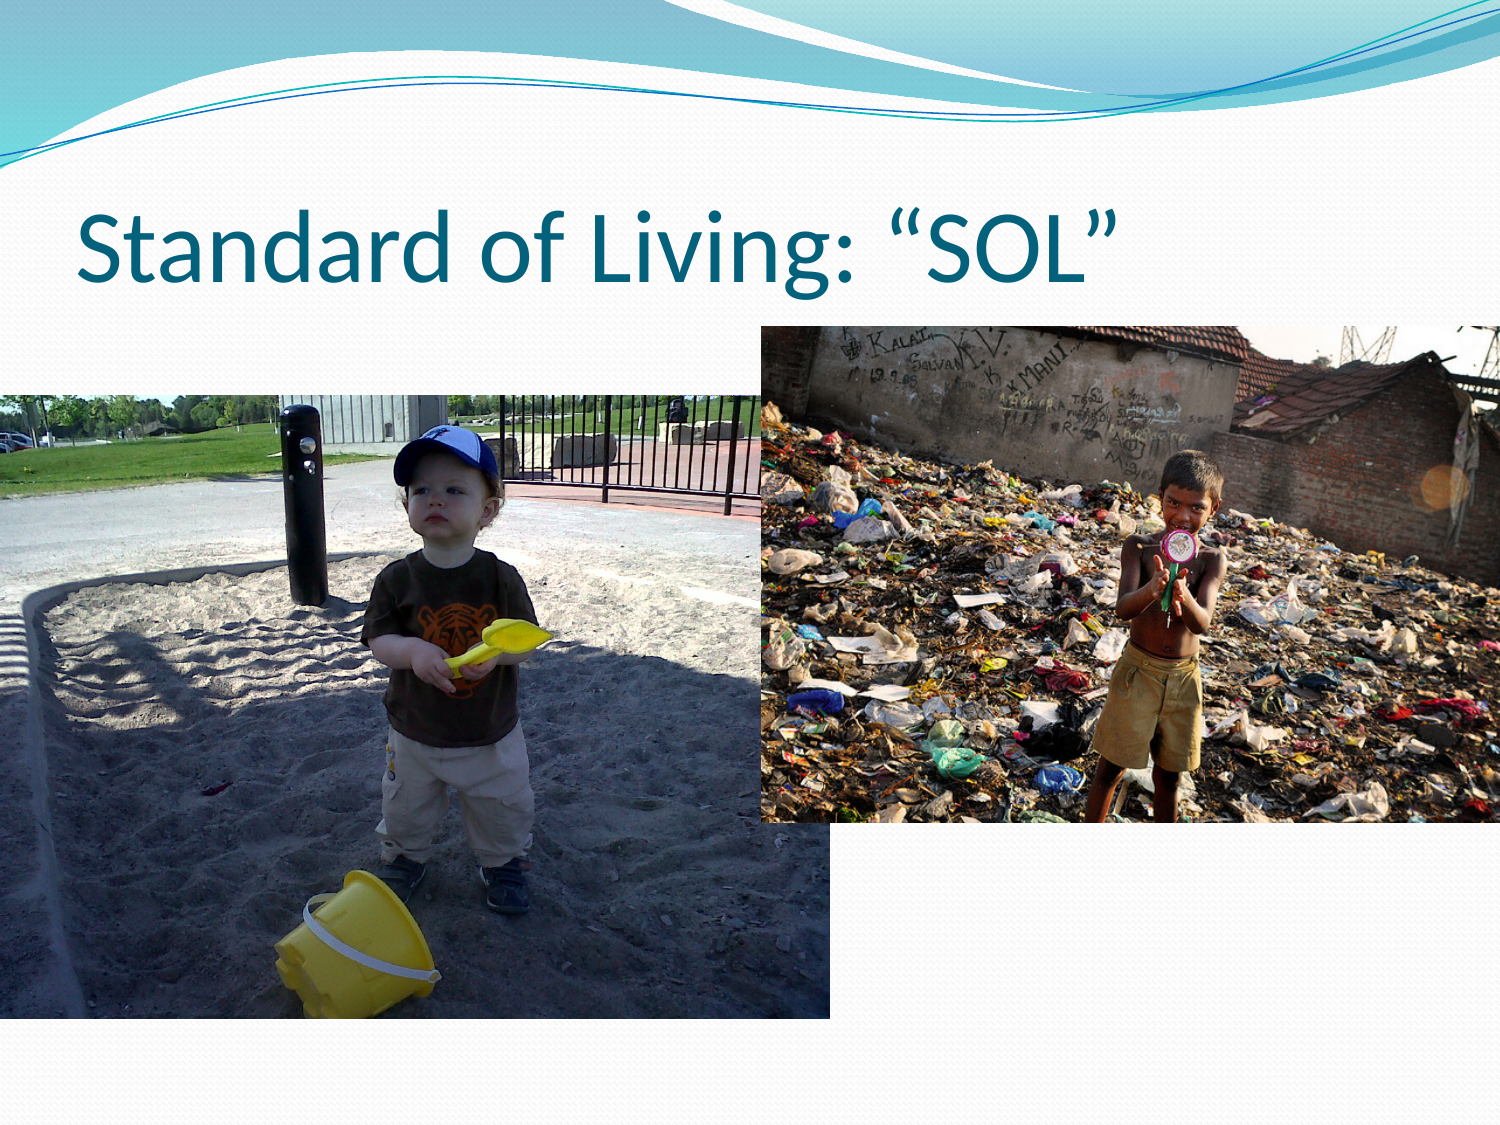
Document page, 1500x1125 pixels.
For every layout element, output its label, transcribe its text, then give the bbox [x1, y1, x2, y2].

title Standard of Living: “SOL” [75, 115, 1425, 303]
picture [0, 395, 831, 1019]
picture [761, 326, 1500, 823]
